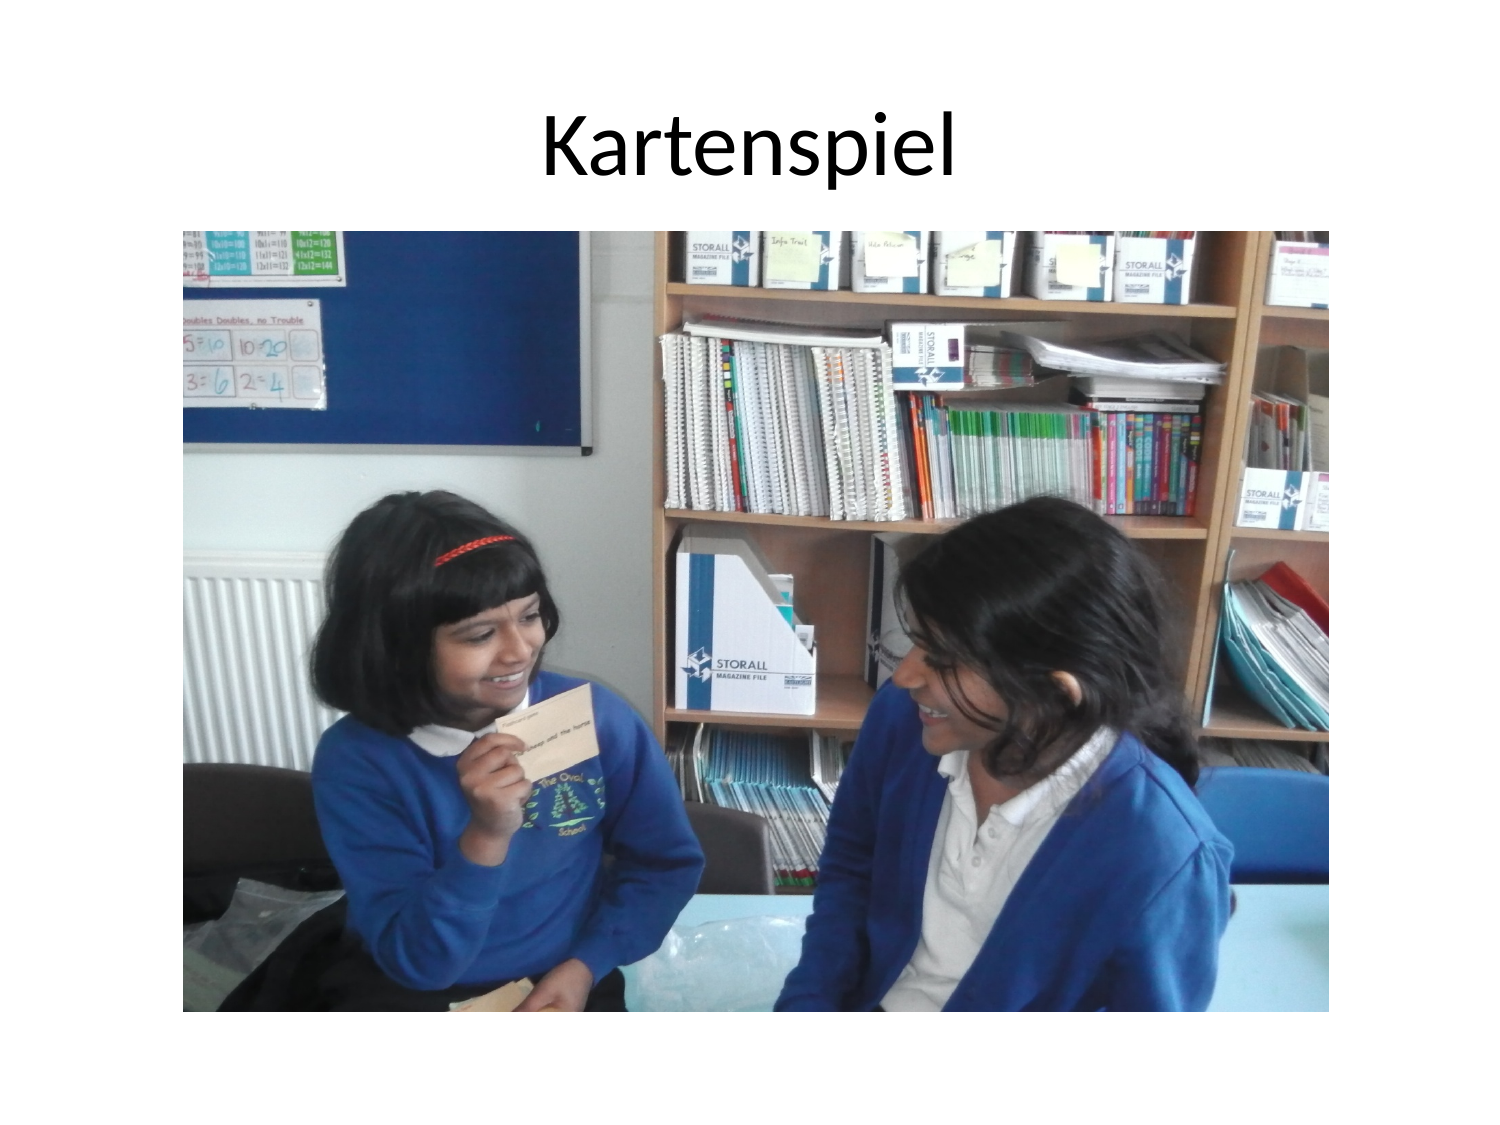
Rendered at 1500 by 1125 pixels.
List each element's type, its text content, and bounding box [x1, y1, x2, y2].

title Kartenspiel [75, 45, 1425, 233]
picture [182, 231, 1329, 1012]
